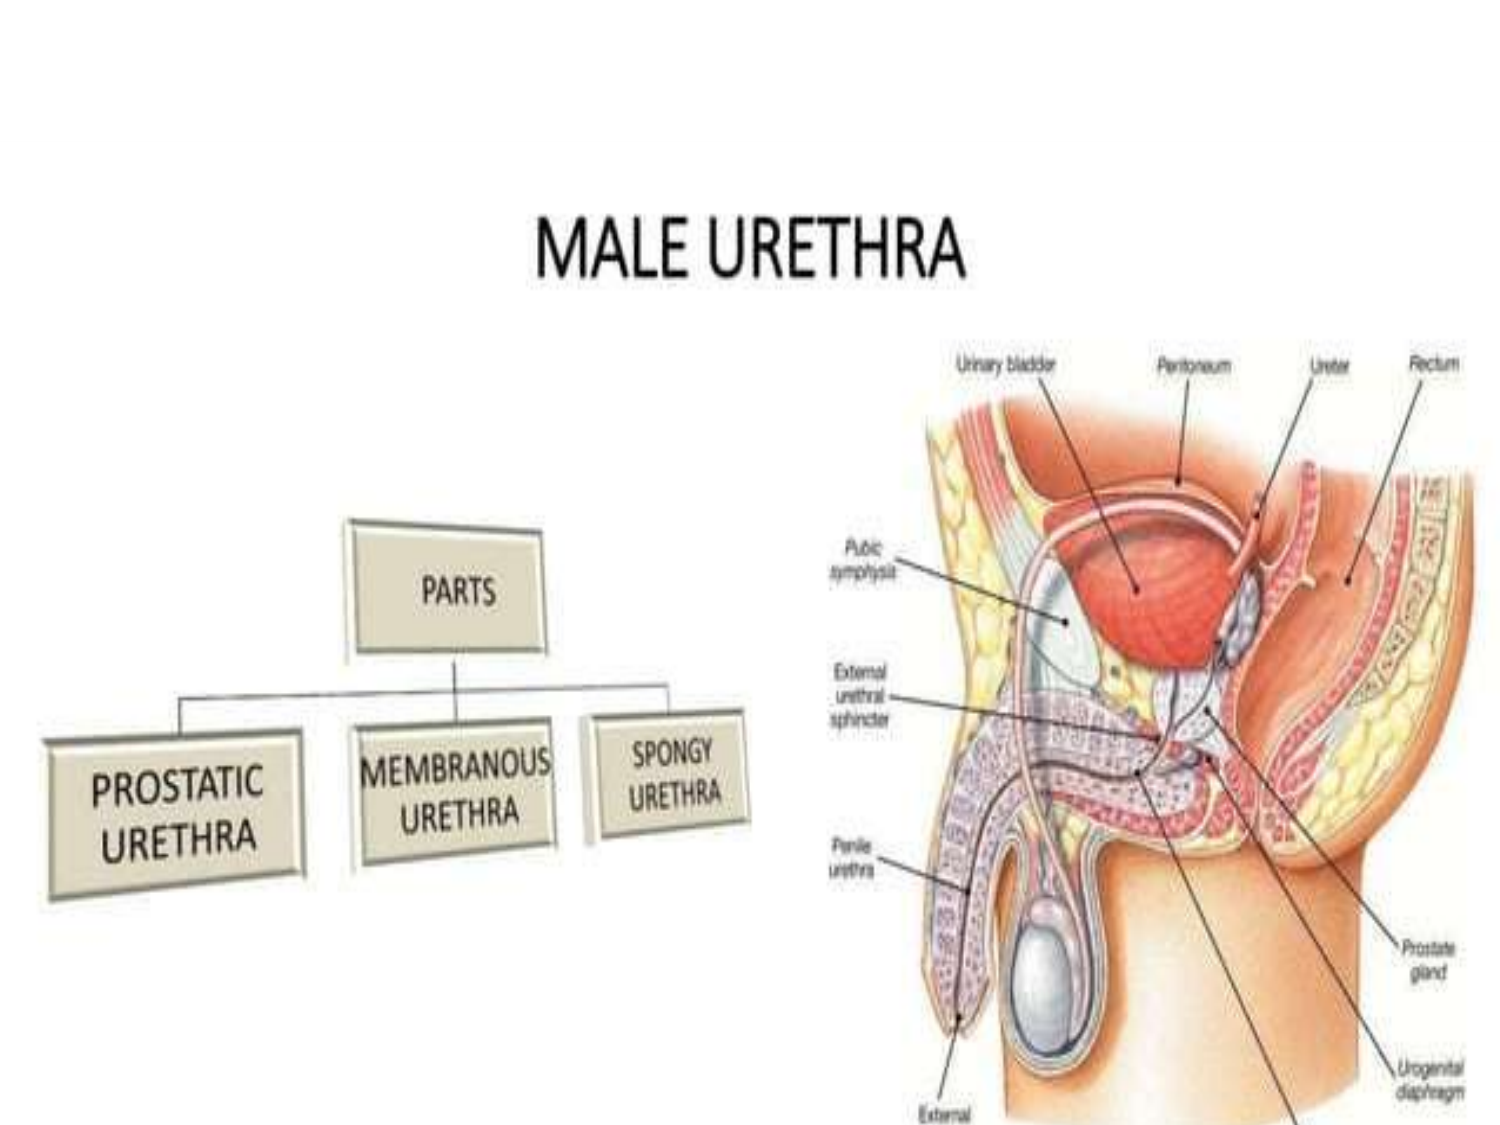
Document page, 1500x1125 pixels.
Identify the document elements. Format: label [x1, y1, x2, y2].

picture [0, 139, 1500, 1125]
